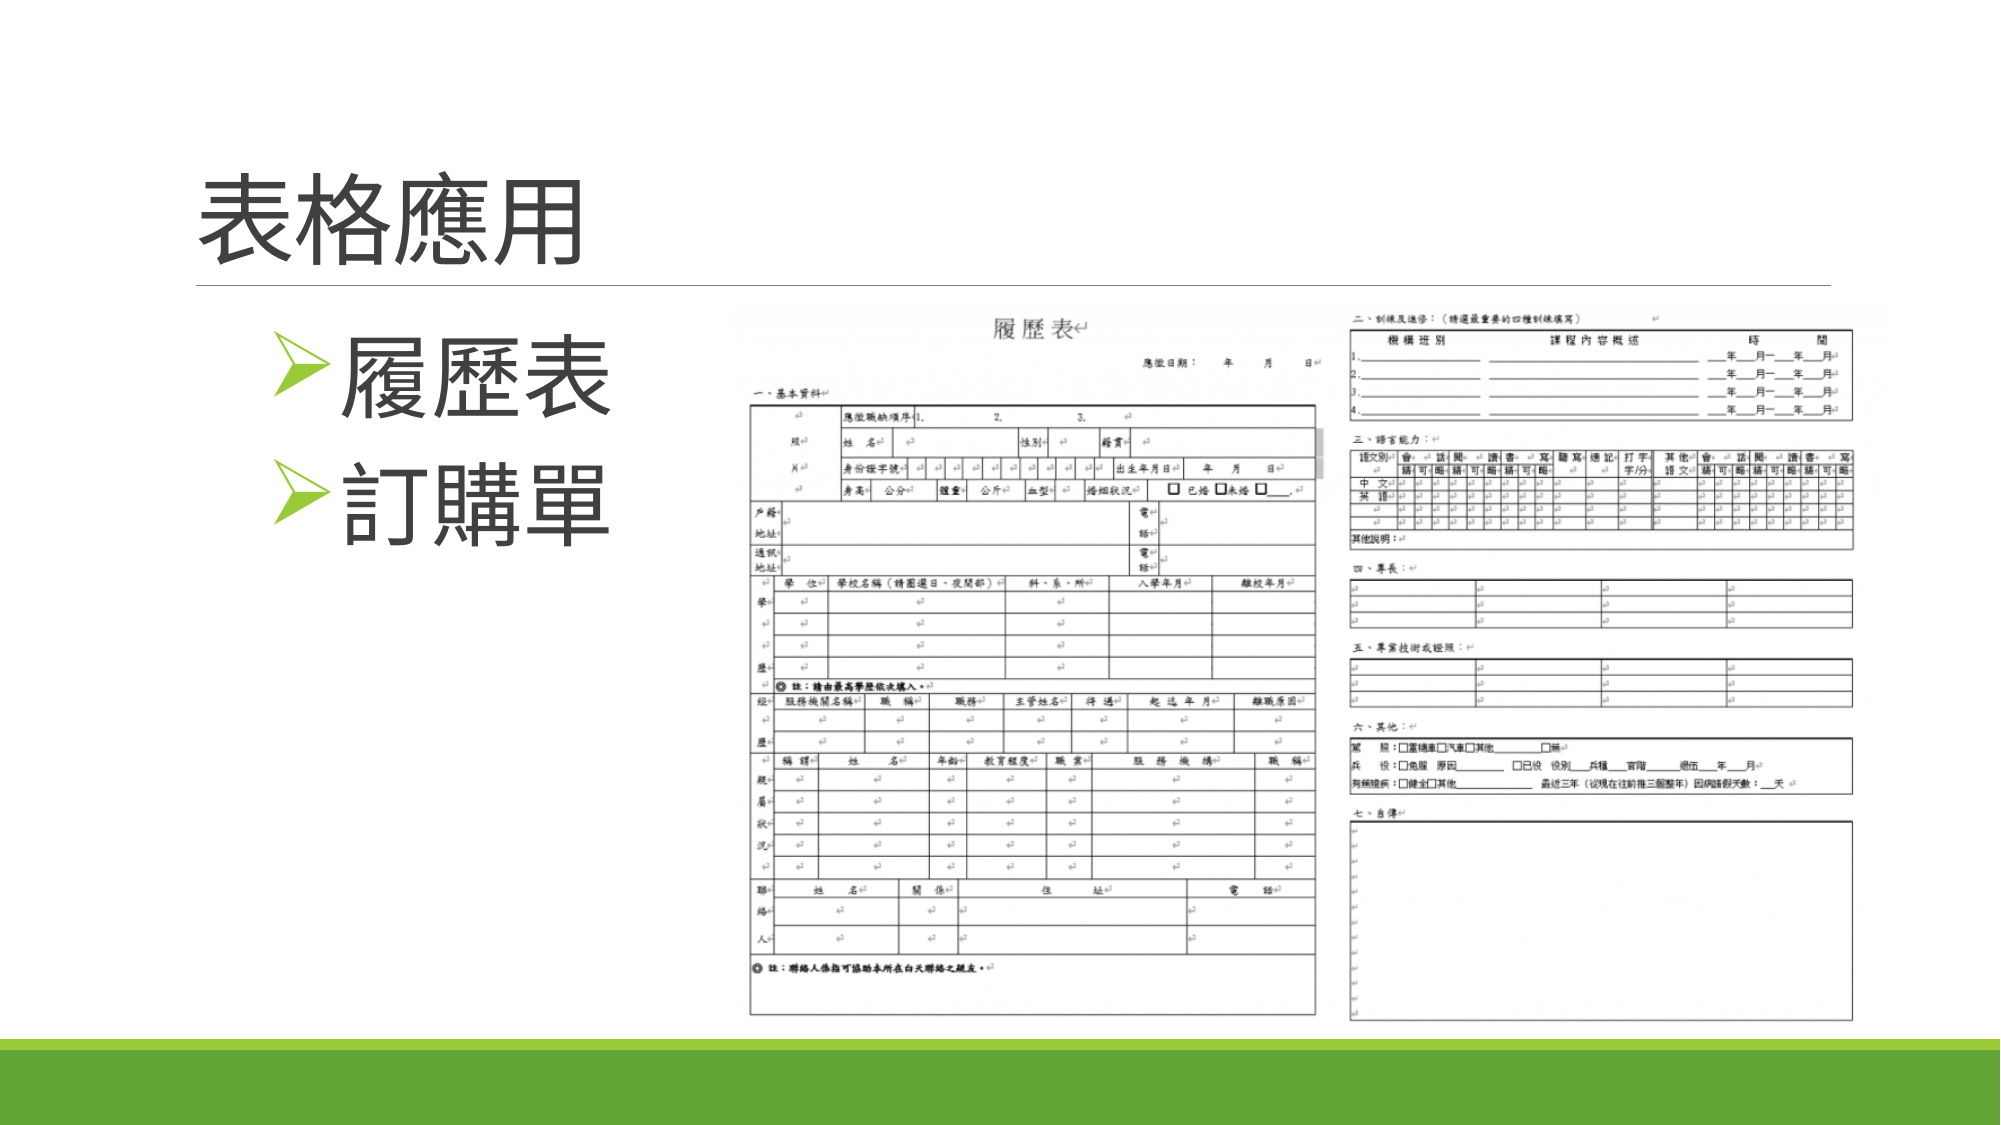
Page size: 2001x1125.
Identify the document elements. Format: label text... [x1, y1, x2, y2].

list 履歷表 訂購單 [266, 324, 727, 639]
title 表格應用 [180, 47, 1830, 285]
picture [730, 305, 1887, 1030]
